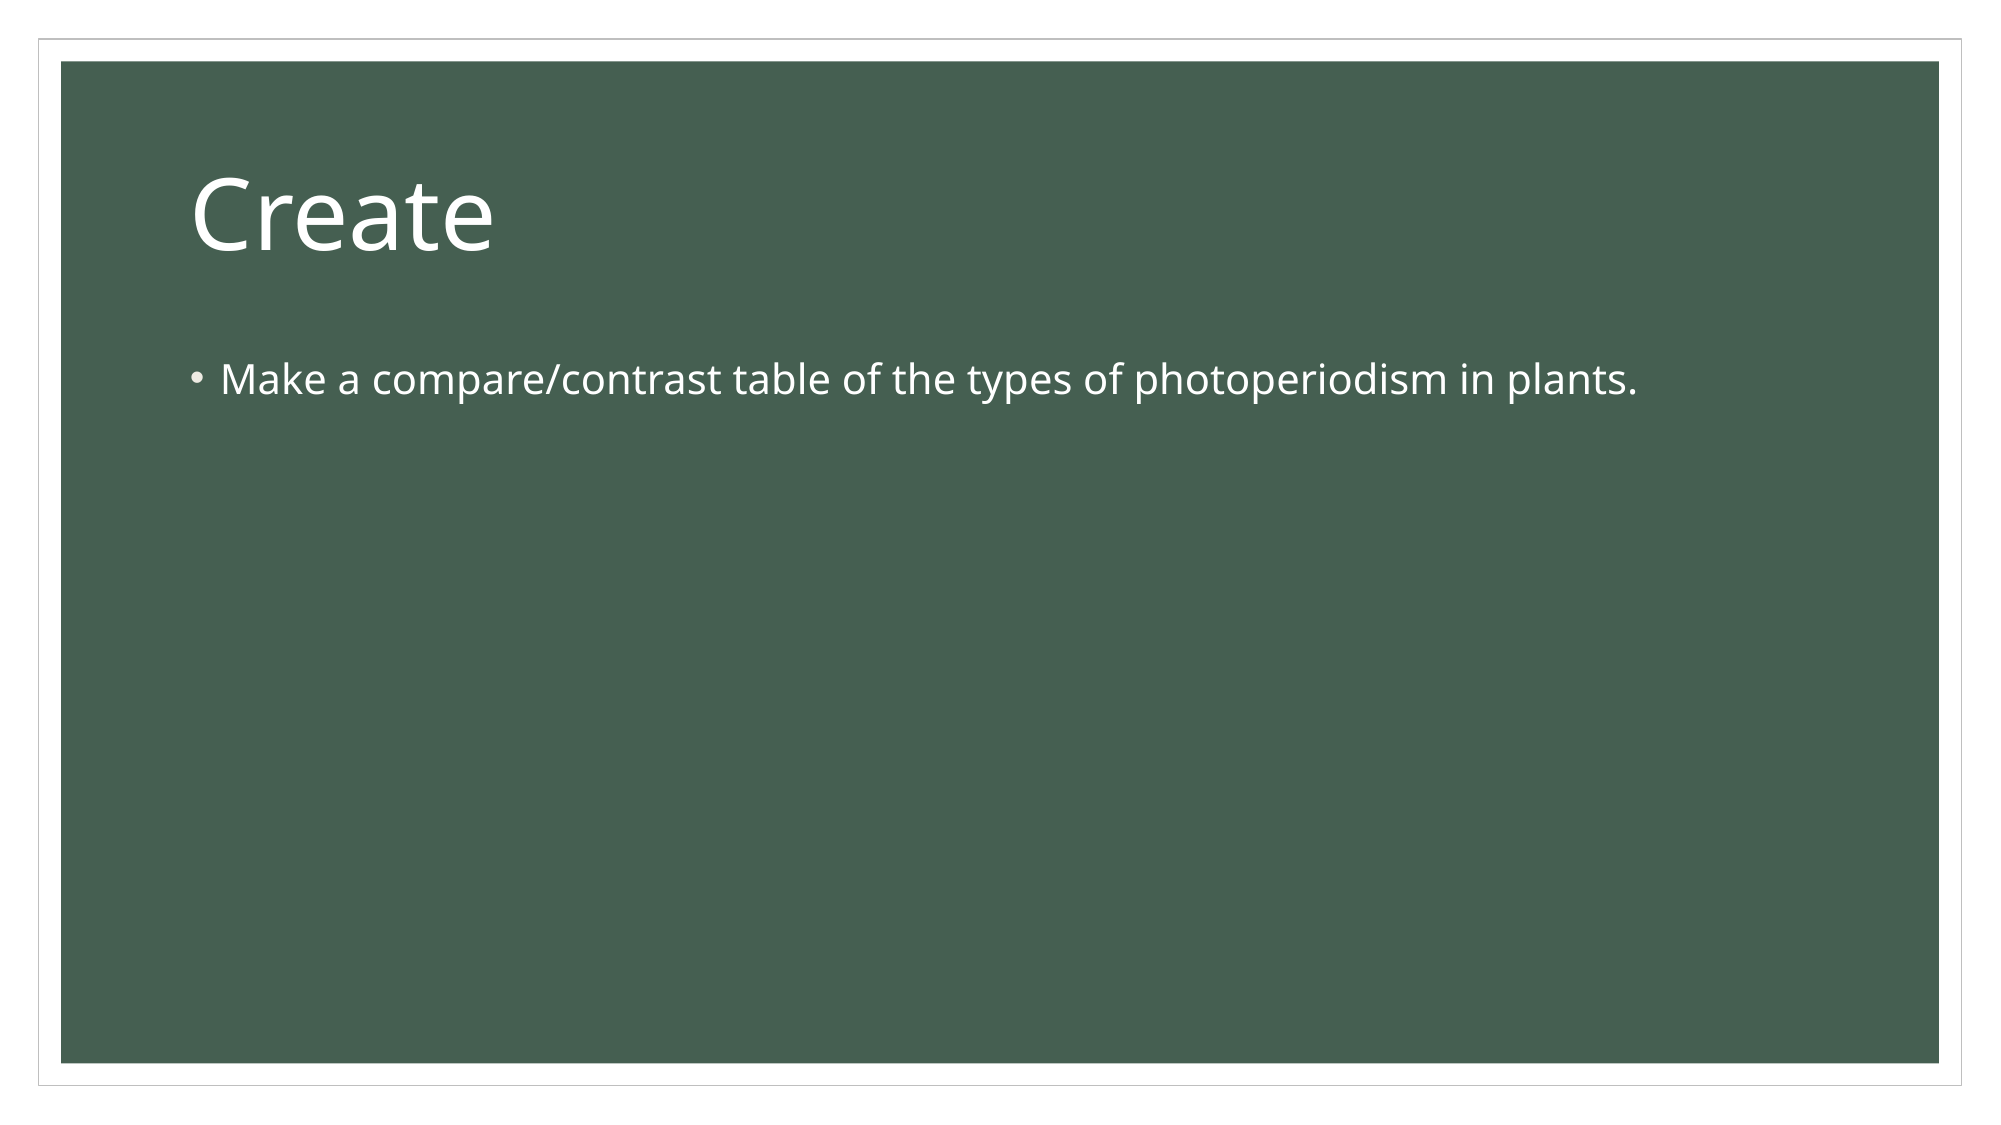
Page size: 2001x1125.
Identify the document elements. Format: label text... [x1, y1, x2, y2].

title Create [174, 105, 1825, 331]
list Make a compare/contrast table of the types of photoperiodism in plants. [174, 345, 1825, 990]
